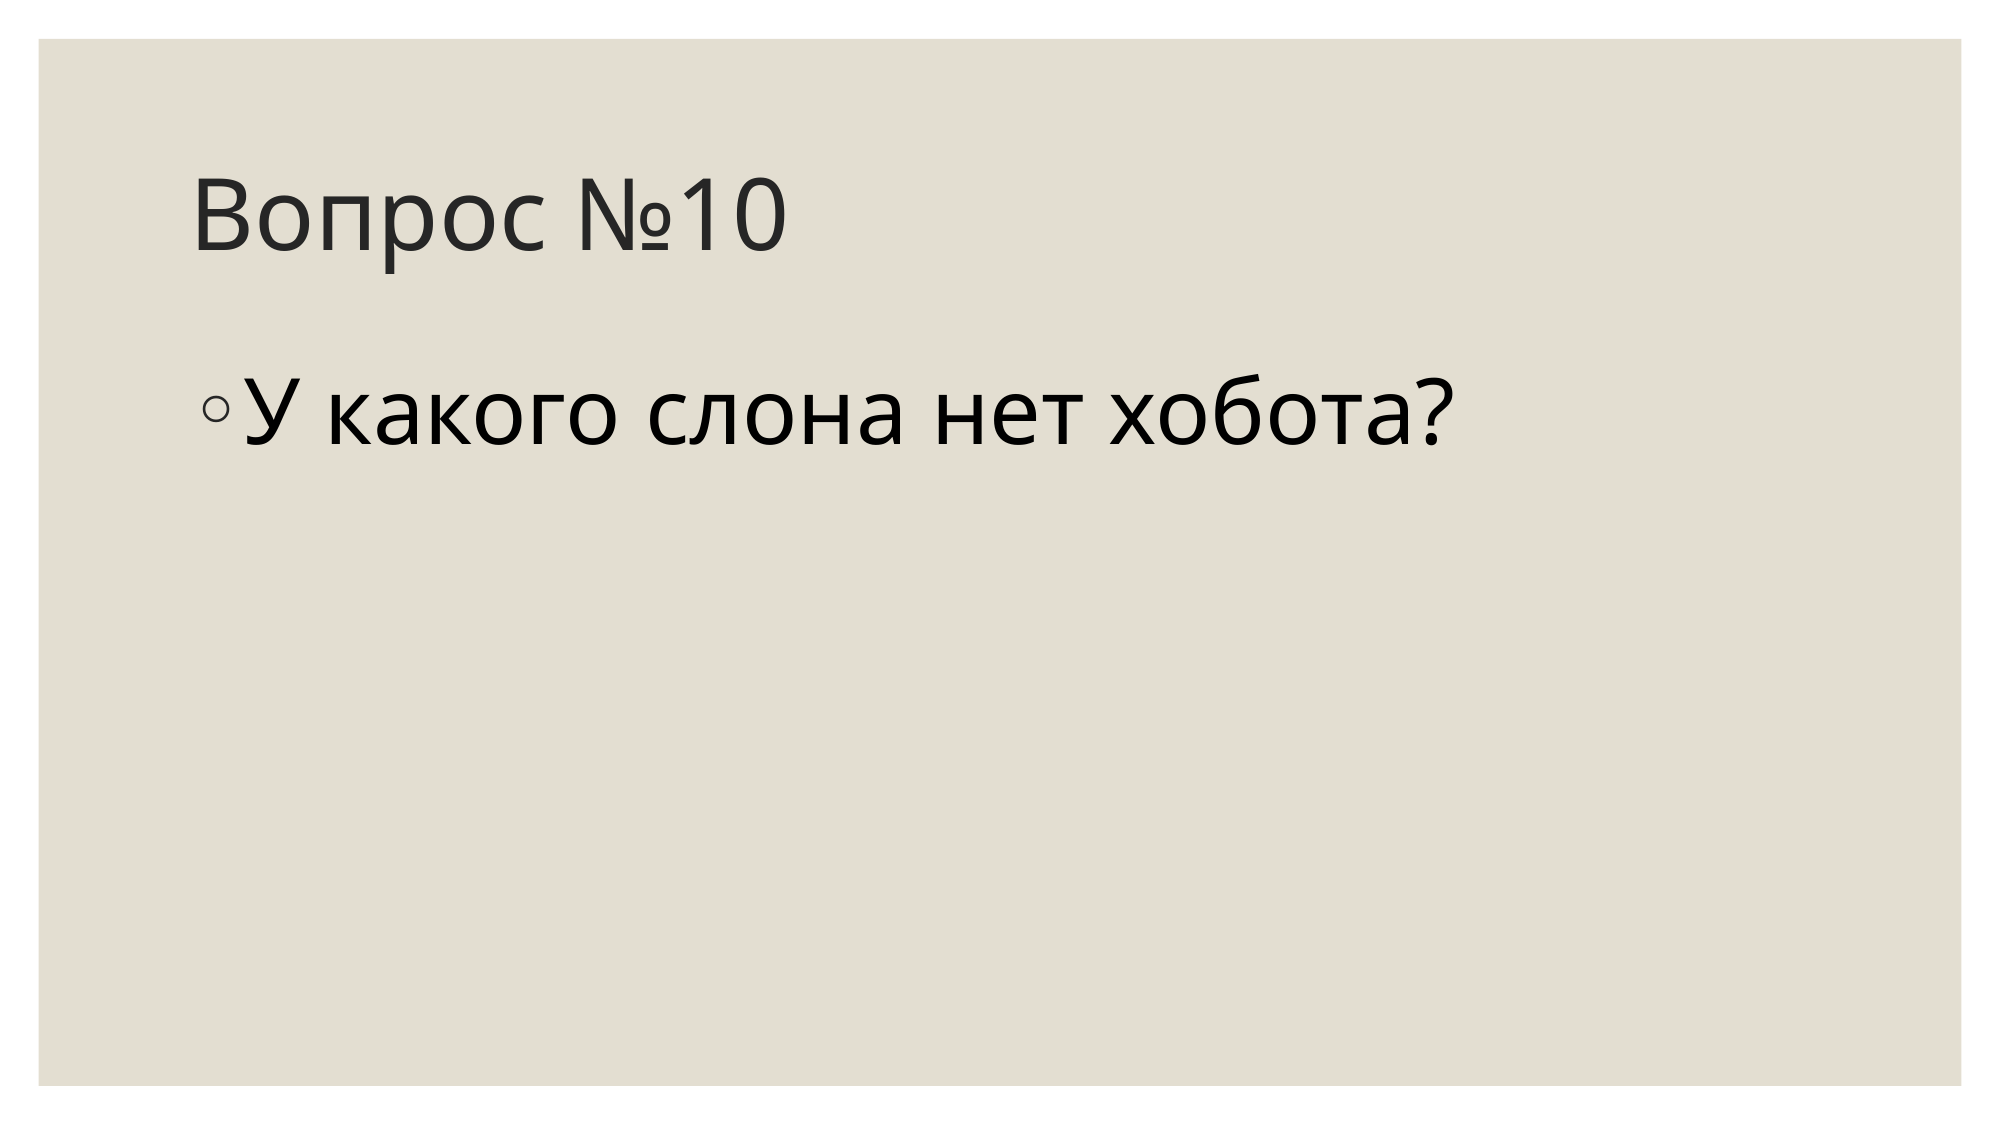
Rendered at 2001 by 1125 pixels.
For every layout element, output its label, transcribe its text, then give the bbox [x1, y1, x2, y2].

list У какого слона нет хобота? [174, 345, 1825, 990]
title Вопрос №10 [174, 105, 1825, 331]
